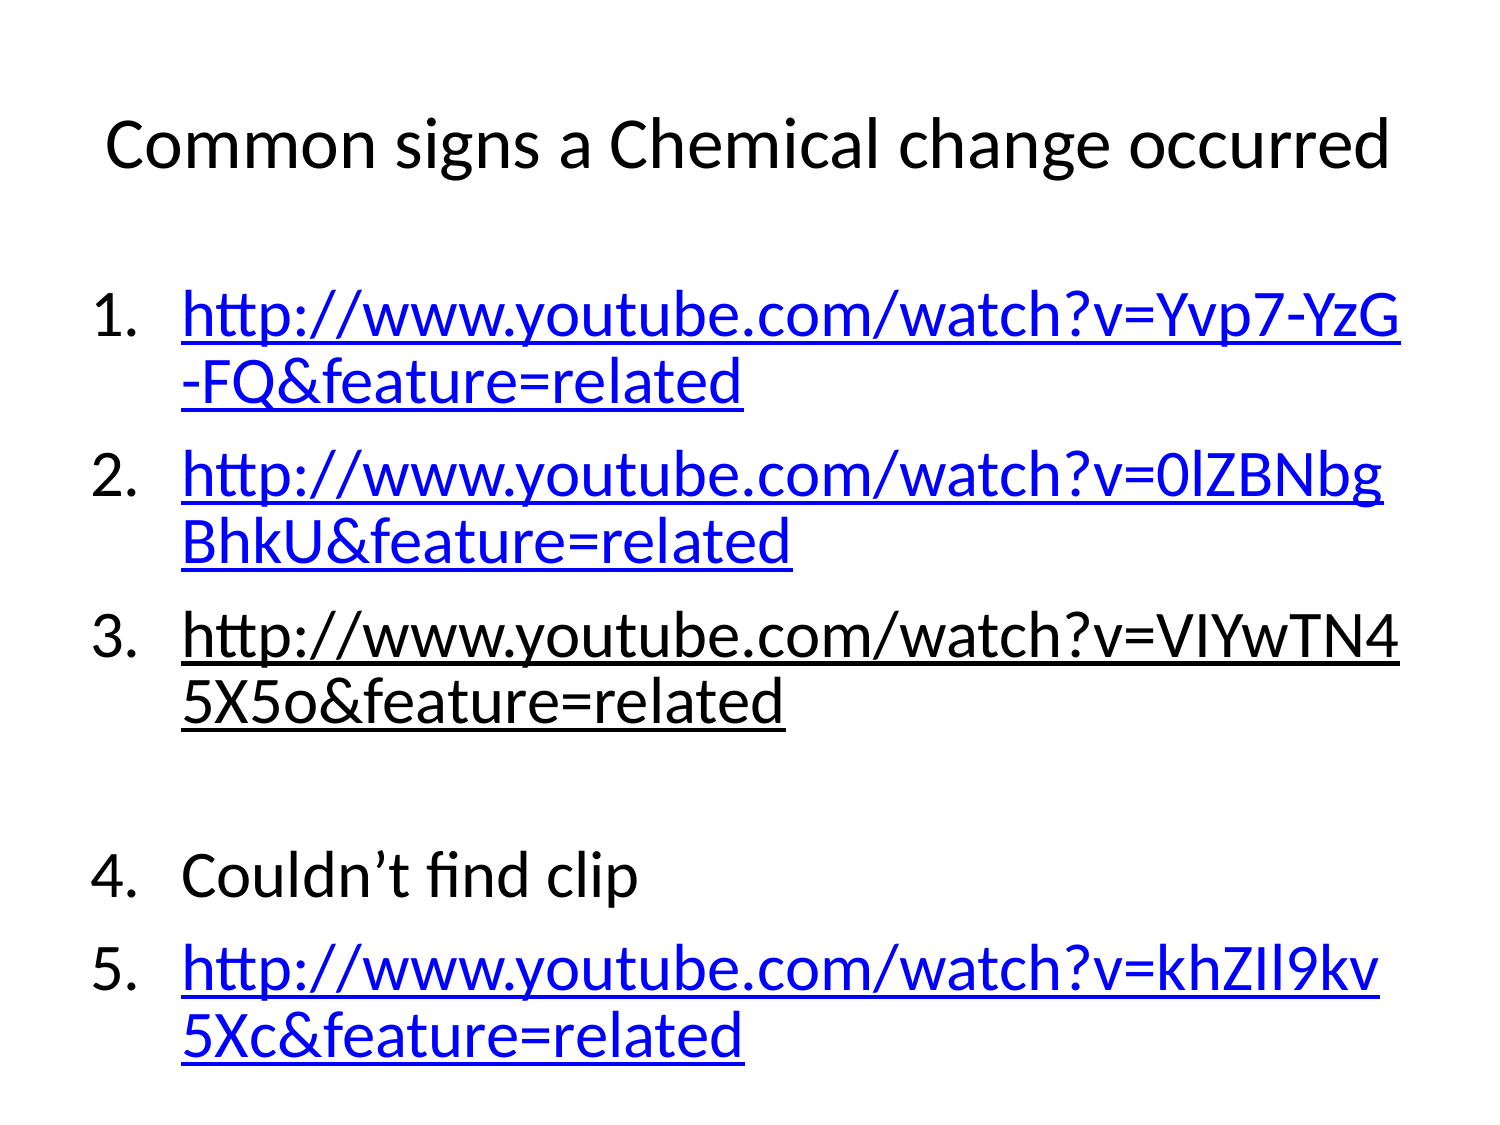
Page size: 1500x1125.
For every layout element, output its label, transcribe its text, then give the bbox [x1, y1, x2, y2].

list http://www.youtube.com/watch?v=Yvp7-YzG-FQ&feature=related http://www.youtube.com/watch?v=0lZBNbgBhkU&feature=related http://www.youtube.com/watch?v=VIYwTN45X5o&feature=related Couldn’t find clip http://www.youtube.com/watch?v=khZIl9kv5Xc&feature=related [75, 262, 1425, 1005]
title Common signs a Chemical change occurred [75, 45, 1425, 233]
